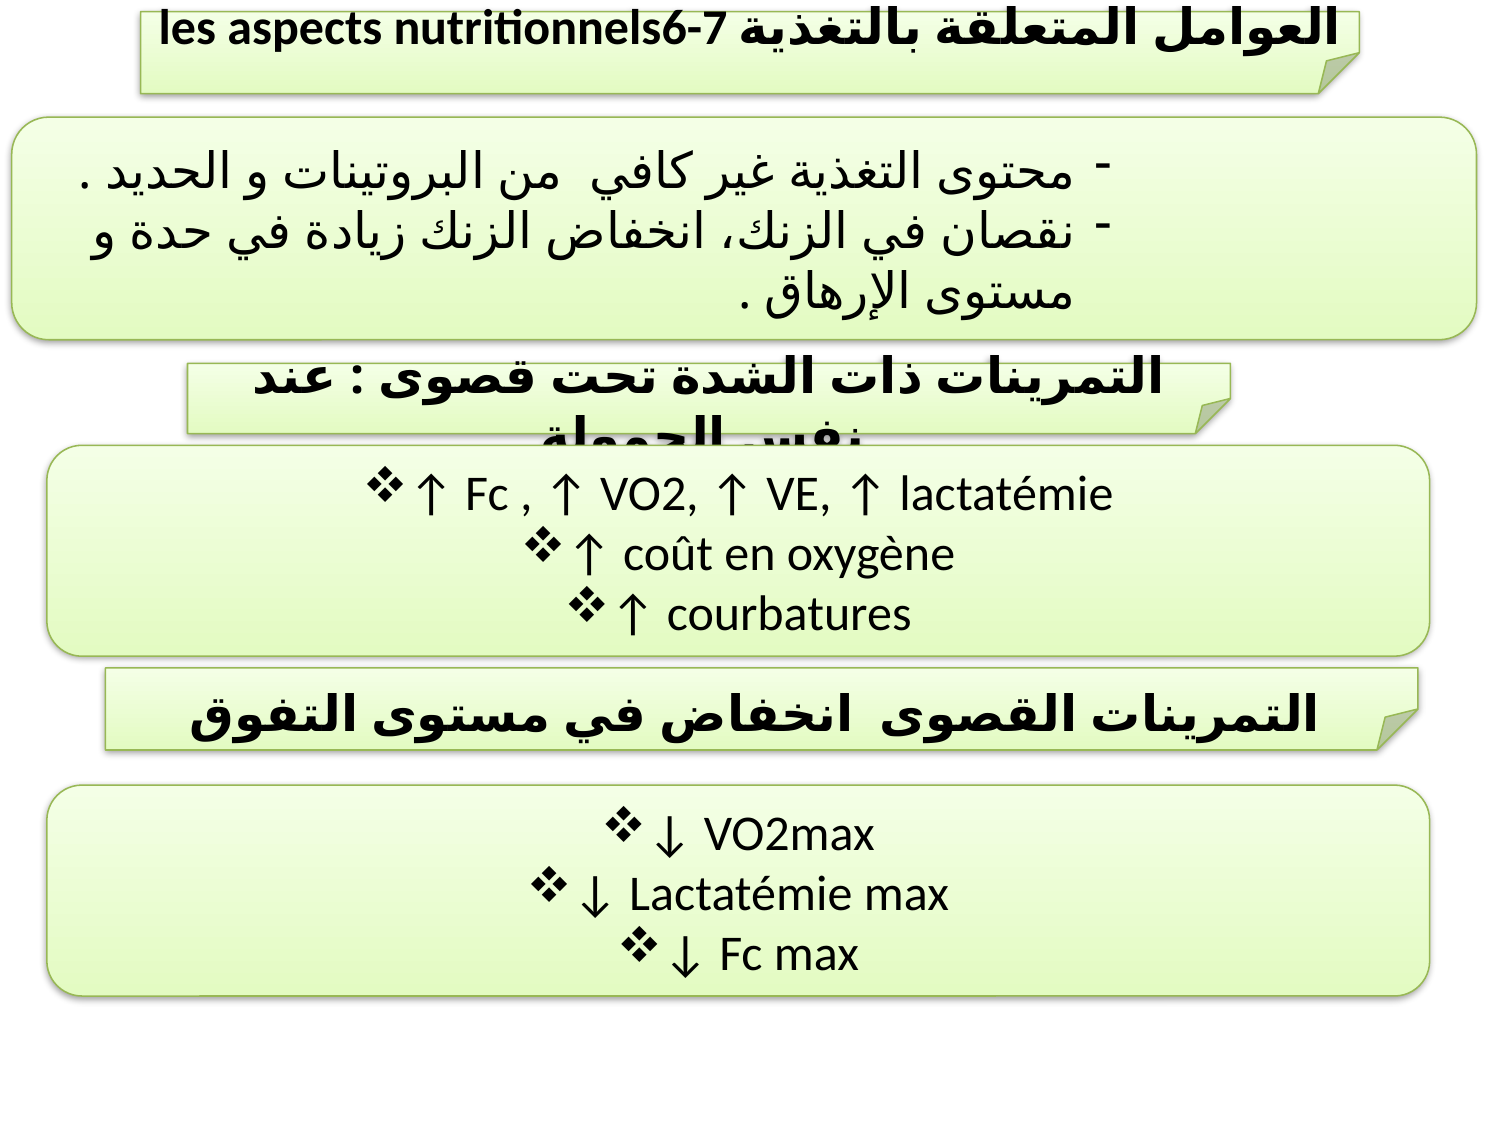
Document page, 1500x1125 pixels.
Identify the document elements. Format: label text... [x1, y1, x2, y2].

text_box ↓ VO2max ↓ Lactatémie max ↓ Fc max [46, 784, 1431, 997]
text_box ↑ Fc , ↑ VO2, ↑ VE, ↑ lactatémie ↑ coût en oxygène ↑ courbatures [46, 444, 1431, 657]
text_box التمرينات ذات الشدة تحت قصوى : عند نفس الحمولة [186, 362, 1232, 435]
text_box les aspects nutritionnels6-7 العوامل المتعلقة بالتغذية [139, 10, 1361, 95]
text_box محتوى التغذية غير كافي من البروتينات و الحديد . نقصان في الزنك، انخفاض الزنك زيادة في حدة و مستوى الإرهاق . [10, 116, 1478, 341]
text_box التمرينات القصوى انخفاض في مستوى التفوق [104, 667, 1419, 751]
